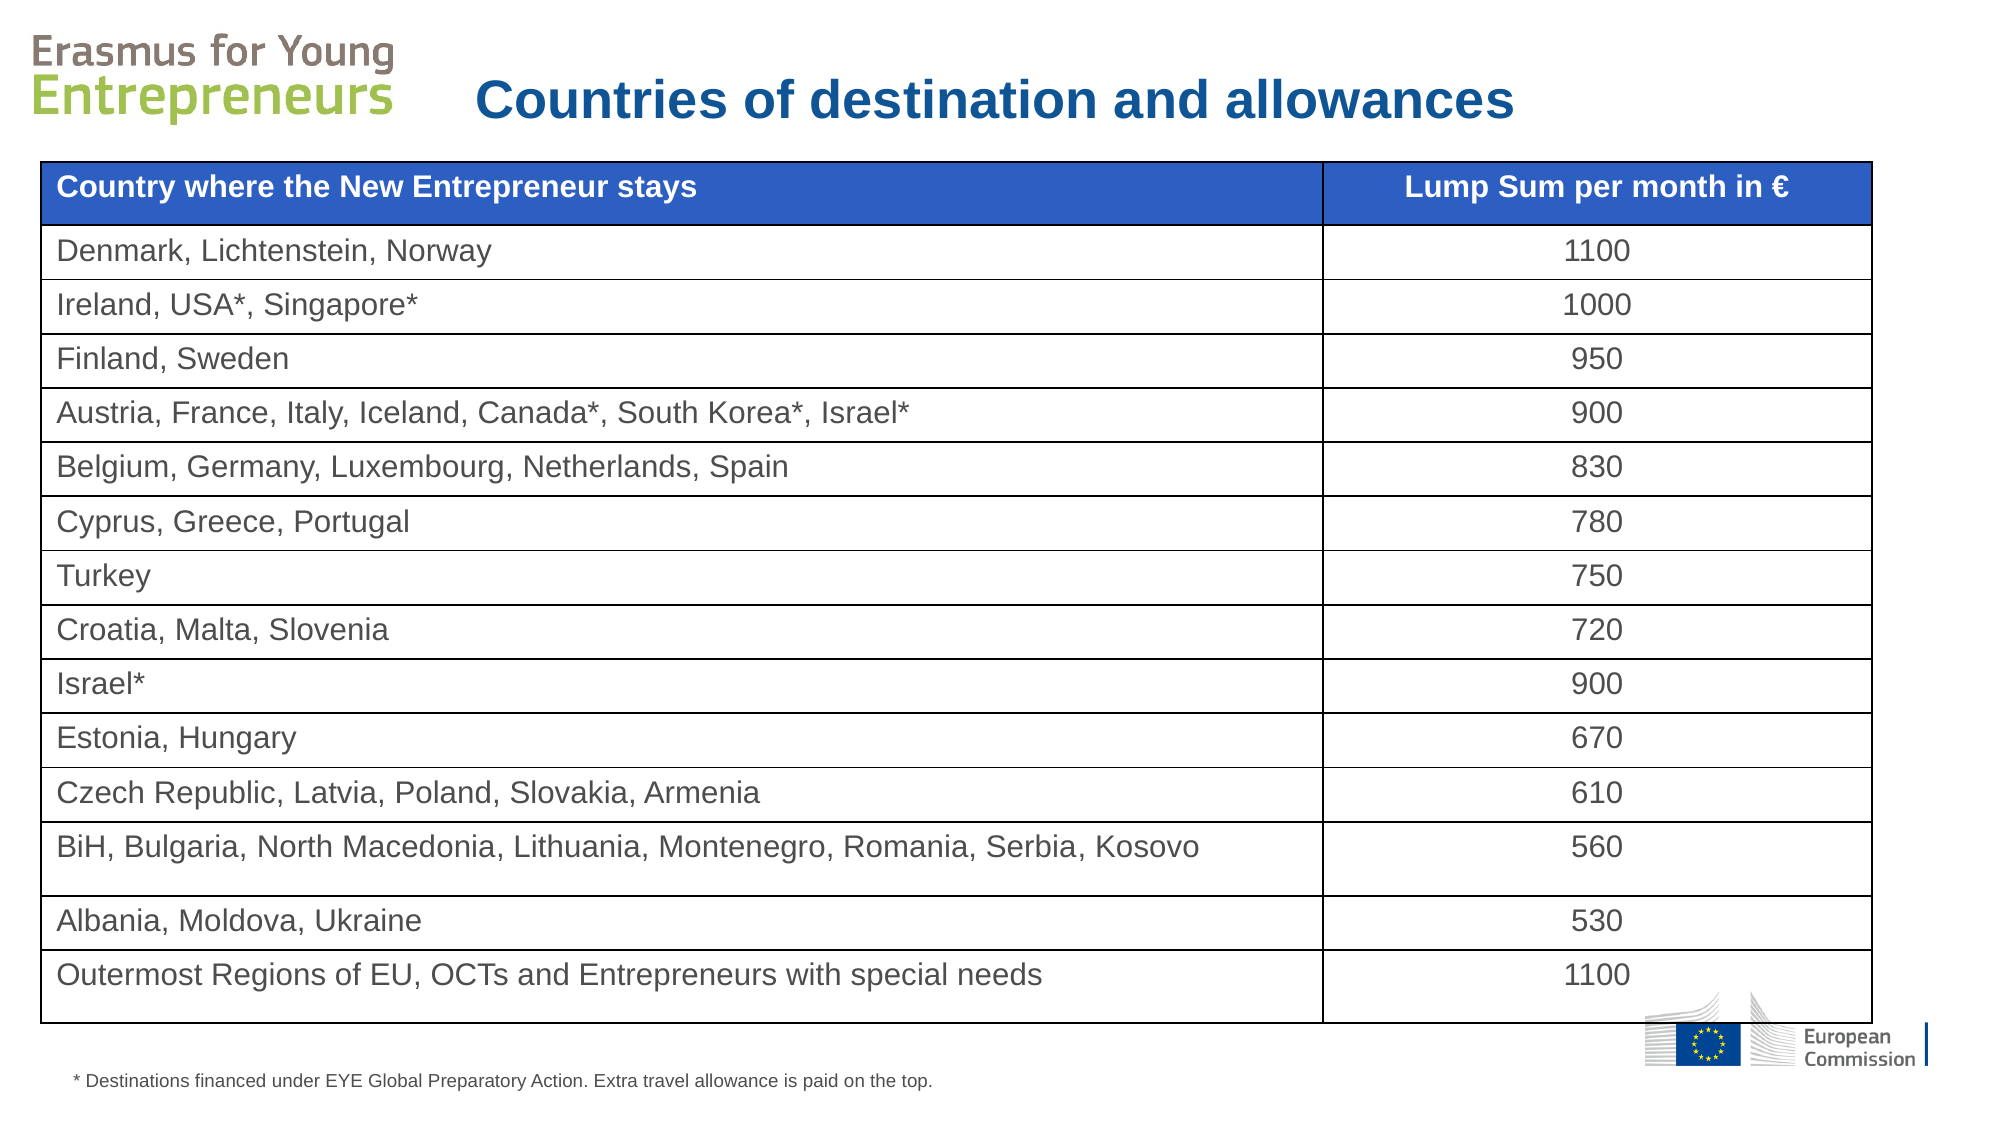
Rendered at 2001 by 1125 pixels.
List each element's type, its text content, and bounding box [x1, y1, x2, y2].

picture [0, 0, 418, 138]
table_cell 1000 [1324, 280, 1871, 333]
table_cell 950 [1324, 335, 1871, 387]
table_cell Finland, Sweden [42, 335, 1322, 387]
table_cell 750 [1324, 551, 1871, 604]
table_cell Denmark, Lichtenstein, Norway [42, 226, 1322, 279]
text_box * Destinations financed under EYE Global Preparatory Action. Extra travel allowance is paid on the top. [58, 1060, 1282, 1099]
table_cell 530 [1324, 897, 1871, 949]
table_cell 670 [1324, 714, 1871, 767]
table_cell Outermost Regions of EU, OCTs and Entrepreneurs with special needs [42, 951, 1322, 1022]
table_header Country where the New Entrepreneur stays [42, 163, 1322, 224]
table_cell 900 [1324, 389, 1871, 441]
table_header Lump Sum per month in € [1324, 163, 1871, 224]
picture [1645, 991, 1928, 1066]
table_cell 830 [1324, 443, 1871, 495]
table_cell 560 [1324, 823, 1871, 895]
table_cell Israel* [42, 660, 1322, 712]
table_cell BiH, Bulgaria, North Macedonia, Lithuania, Montenegro, Romania, Serbia, Kosovo [42, 823, 1322, 895]
table_cell Croatia, Malta, Slovenia [42, 606, 1322, 658]
table_cell 1100 [1324, 951, 1871, 1022]
table_cell Austria, France, Italy, Iceland, Canada*, South Korea*, Israel* [42, 389, 1322, 441]
table_cell 610 [1324, 768, 1871, 821]
table_cell Czech Republic, Latvia, Poland, Slovakia, Armenia [42, 768, 1322, 821]
table_cell 780 [1324, 497, 1871, 550]
table_cell 1100 [1324, 226, 1871, 279]
text_box Countries of destination and allowances [454, 43, 1532, 150]
table_cell Turkey [42, 551, 1322, 604]
table_cell Albania, Moldova, Ukraine [42, 897, 1322, 949]
table_cell Estonia, Hungary [42, 714, 1322, 767]
table_cell Cyprus, Greece, Portugal [42, 497, 1322, 550]
table_cell 900 [1324, 660, 1871, 712]
table_cell Ireland, USA*, Singapore* [42, 280, 1322, 333]
table_cell 720 [1324, 606, 1871, 658]
table_cell Belgium, Germany, Luxembourg, Netherlands, Spain [42, 443, 1322, 495]
